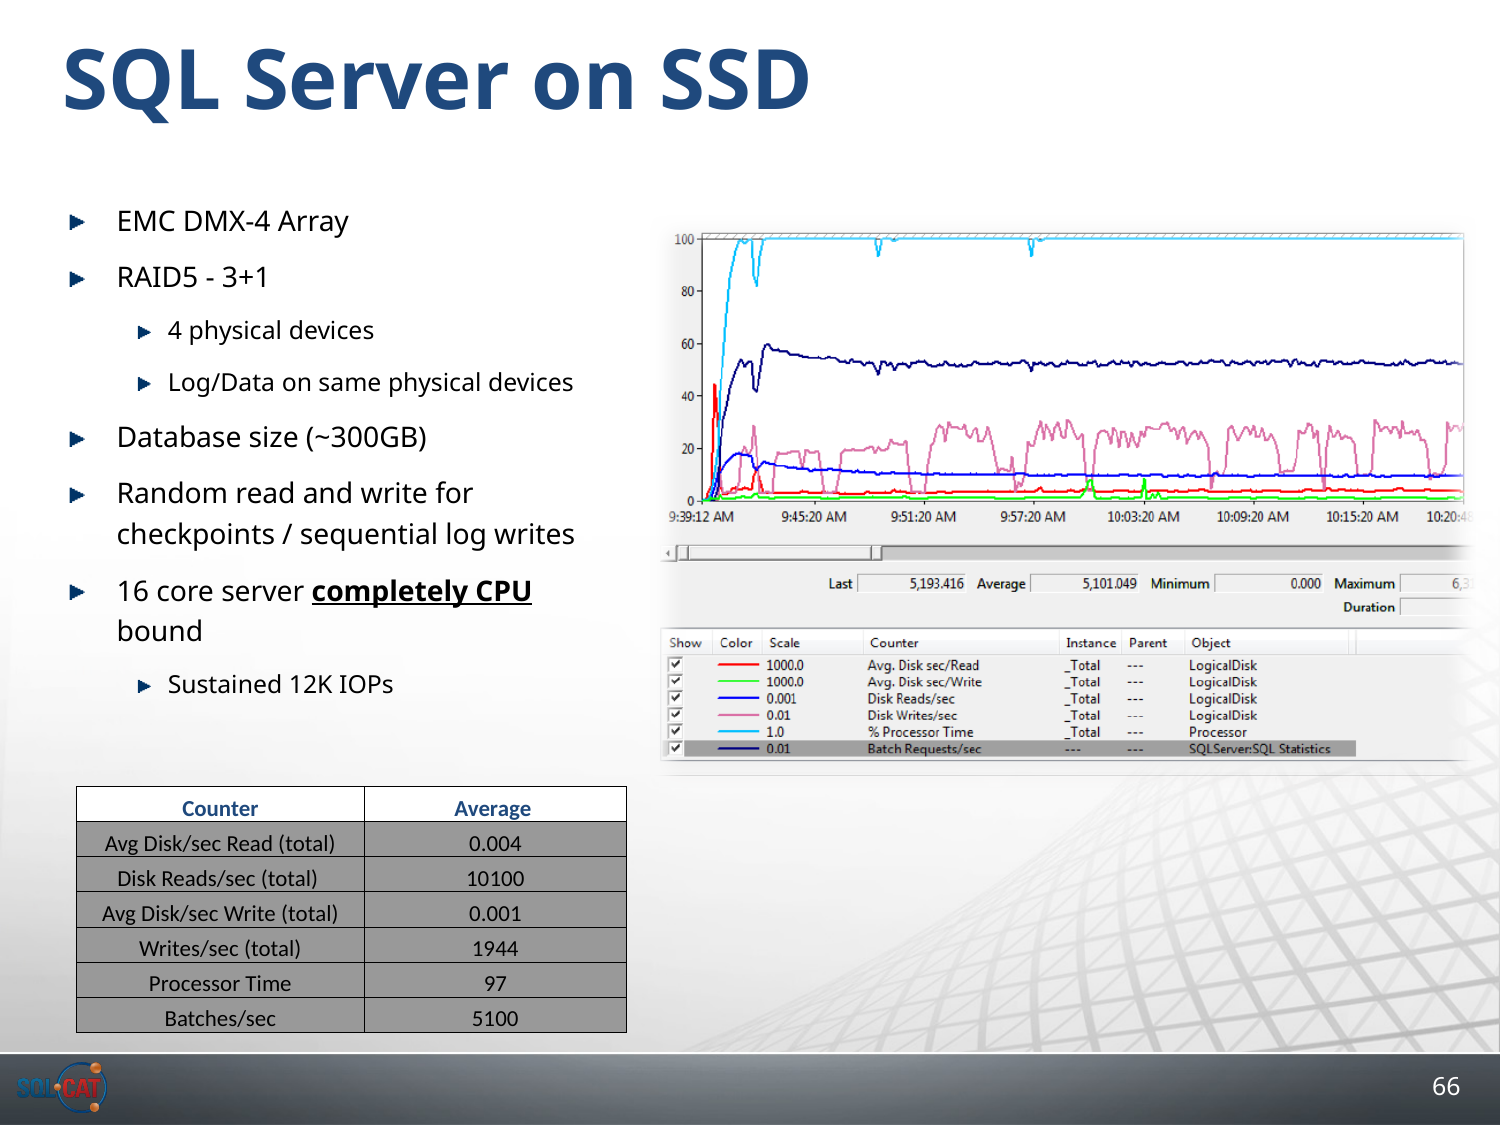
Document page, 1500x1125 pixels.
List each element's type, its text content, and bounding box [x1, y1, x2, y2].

list EMC DMX-4 Array RAID5 - 3+1 4 physical devices Log/Data on same physical devices Database size (~300GB) Random read and write for checkpoints / sequential log writes 16 core server completely CPU bound Sustained 12K IOPs [64, 196, 578, 762]
table_cell 0.004 [365, 822, 626, 856]
table_cell Avg Disk/sec Write (total) [77, 892, 364, 927]
table_cell 1944 [365, 928, 626, 962]
table_cell Writes/sec (total) [77, 928, 364, 962]
table_cell 97 [365, 963, 626, 997]
table_cell Processor Time [77, 963, 364, 997]
table_header Average [365, 787, 626, 821]
table_cell 0.001 [365, 892, 626, 927]
table_cell 10100 [365, 857, 626, 891]
table_cell Disk Reads/sec (total) [77, 857, 364, 891]
table_cell Batches/sec [77, 998, 364, 1032]
picture [0, 0, 1500, 1125]
table_header Counter [77, 787, 364, 821]
table_cell 5100 [365, 998, 626, 1032]
table_cell Avg Disk/sec Read (total) [77, 822, 364, 856]
title SQL Server on SSD [62, 37, 1438, 229]
